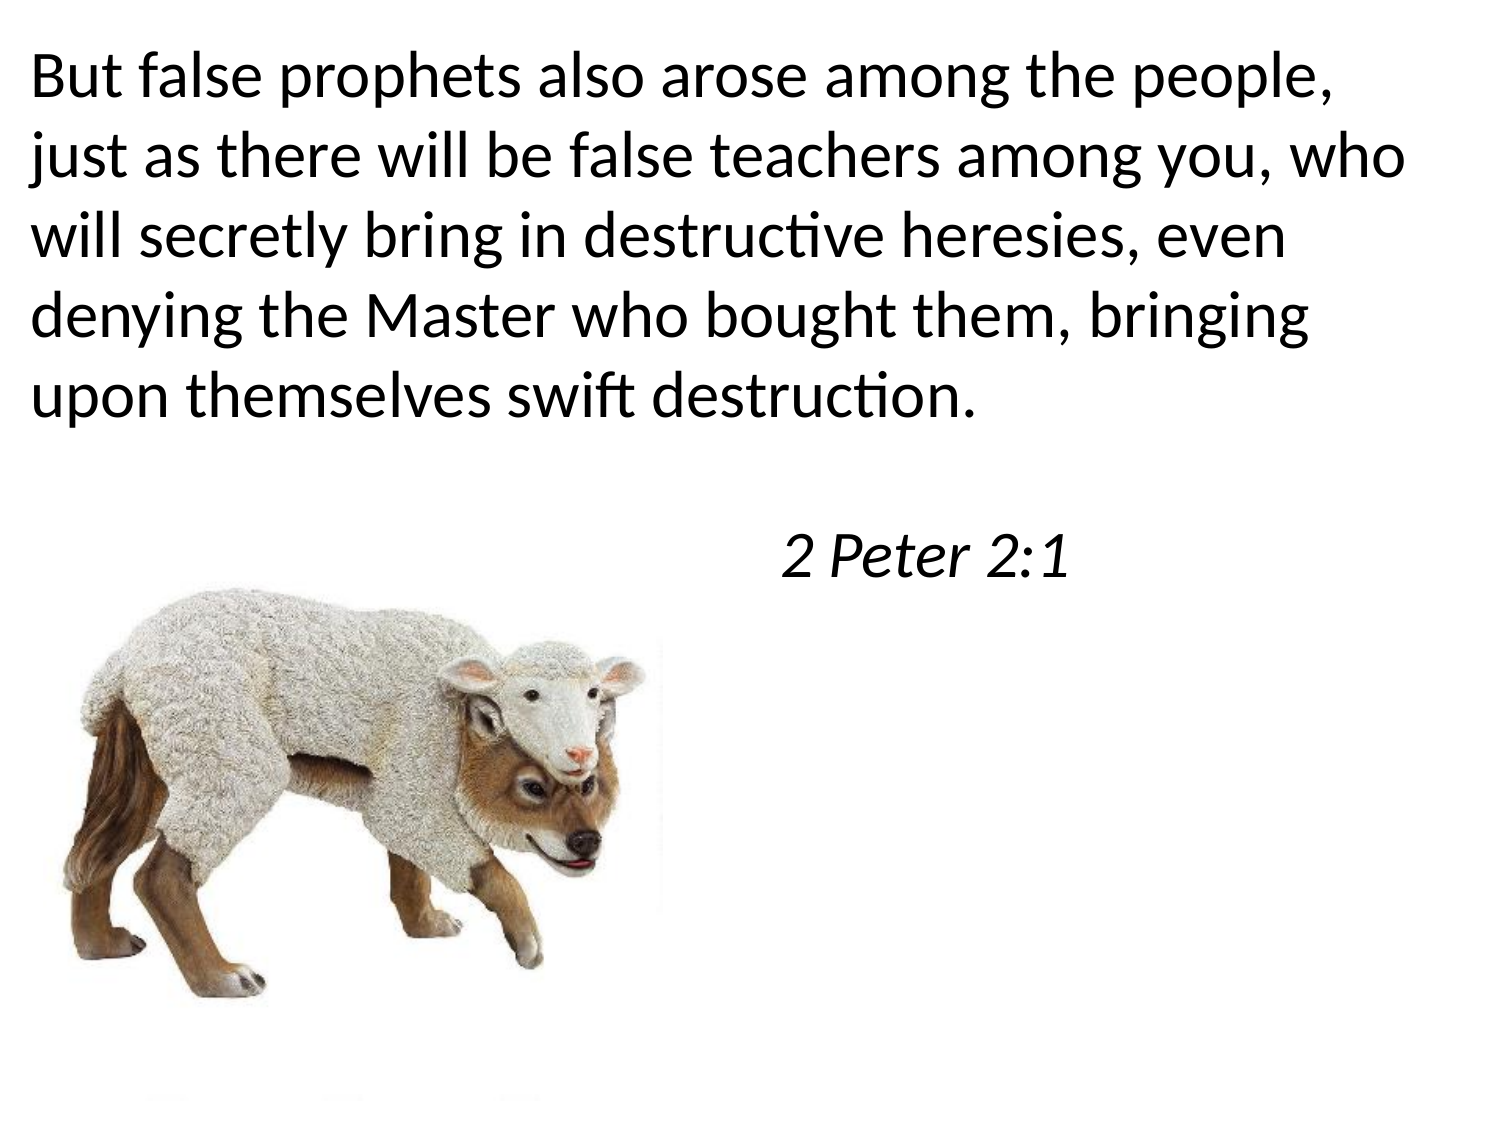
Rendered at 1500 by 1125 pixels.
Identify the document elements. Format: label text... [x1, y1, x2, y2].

picture [43, 481, 663, 1101]
text_box But false prophets also arose among the people, just as there will be false teachers among you, who will secretly bring in destructive heresies, even denying the Master who bought them, bringing upon themselves swift destruction. 2 Peter 2:1 [15, 23, 1456, 599]
